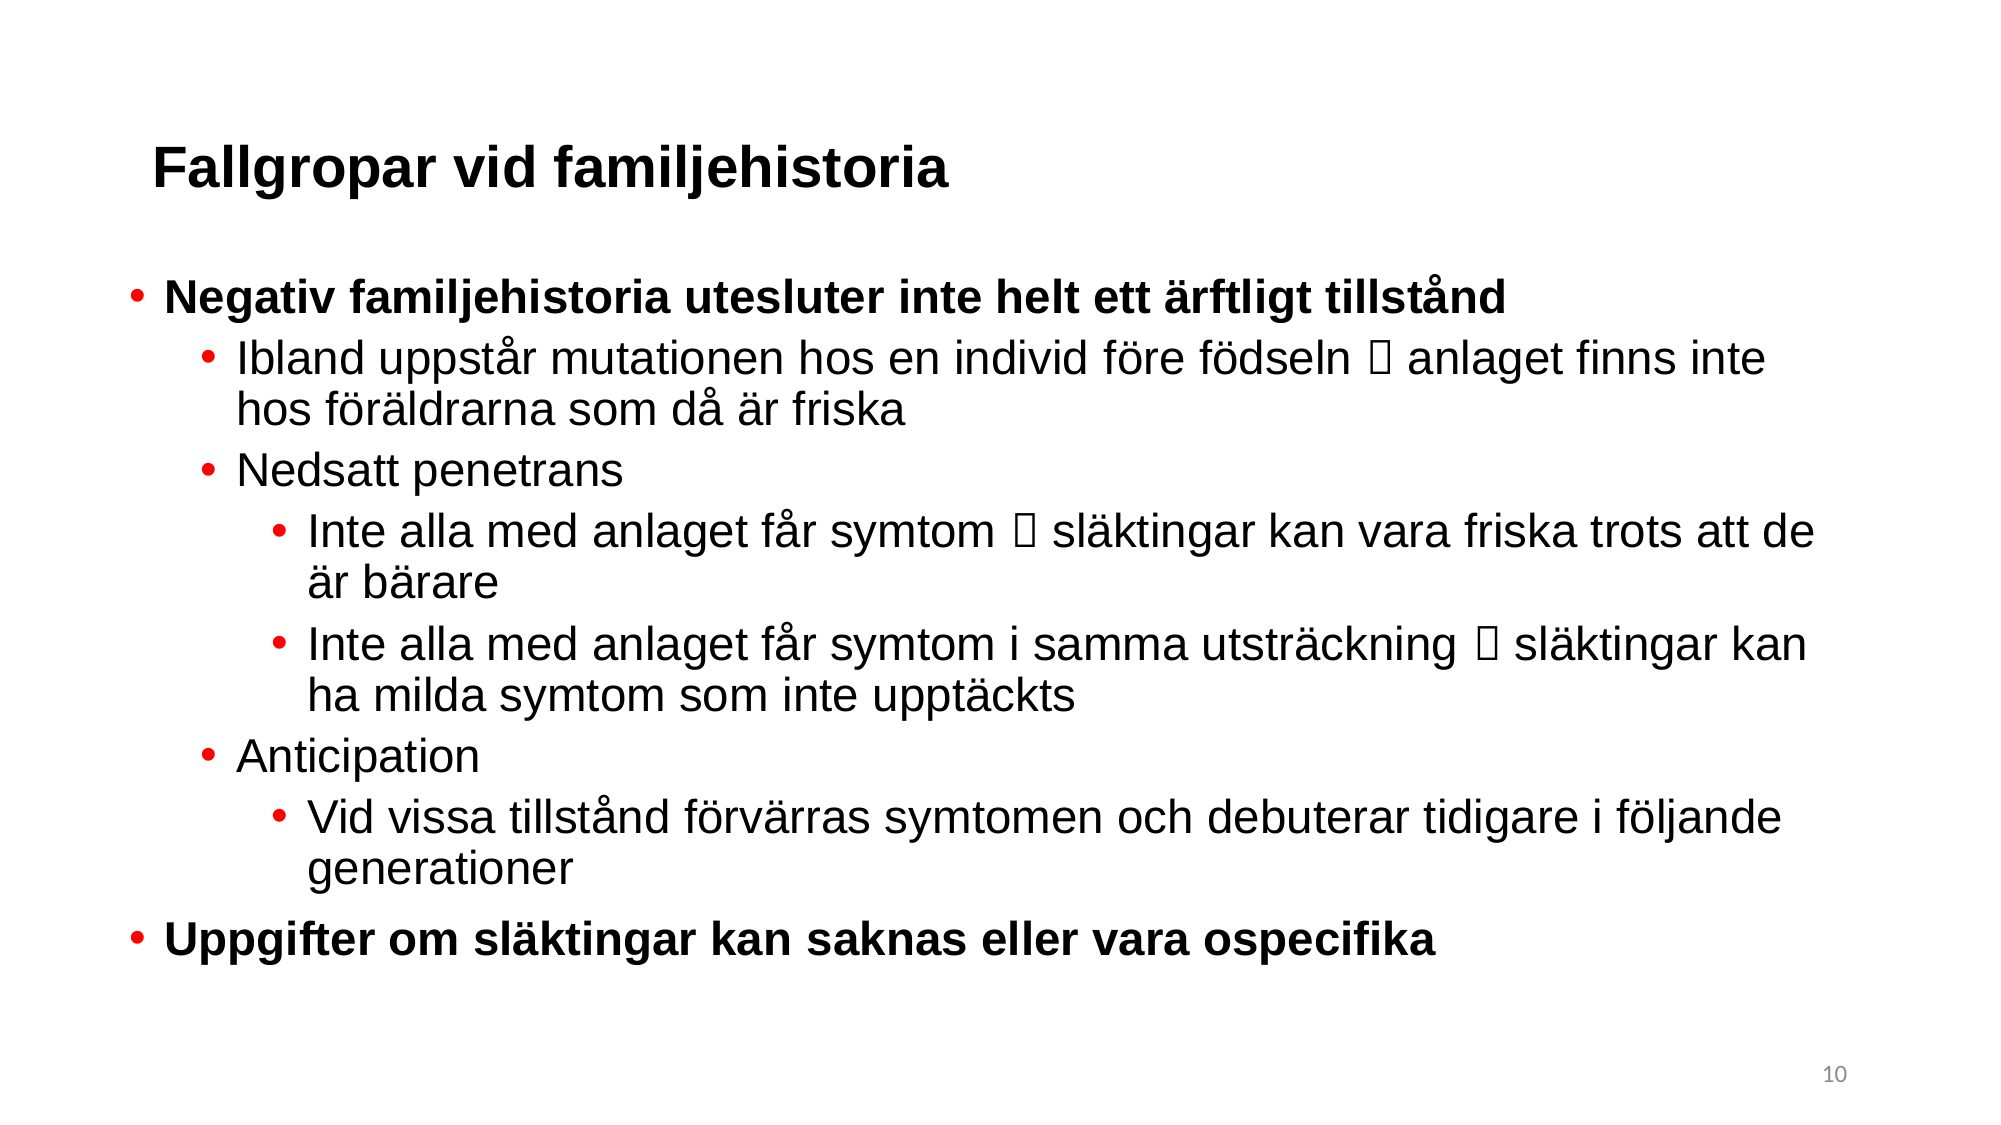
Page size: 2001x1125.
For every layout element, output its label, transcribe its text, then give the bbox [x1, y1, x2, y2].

list Negativ familjehistoria utesluter inte helt ett ärftligt tillstånd Ibland uppstår mutationen hos en individ före födseln  anlaget finns inte hos föräldrarna som då är friska Nedsatt penetrans Inte alla med anlaget får symtom  släktingar kan vara friska trots att de är bärare Inte alla med anlaget får symtom i samma utsträckning  släktingar kan ha milda symtom som inte upptäckts Anticipation Vid vissa tillstånd förvärras symtomen och debuterar tidigare i följande generationer Uppgifter om släktingar kan saknas eller vara ospecifika [114, 265, 1840, 979]
title Fallgropar vid familjehistoria [137, 59, 1863, 278]
slide_number 10 [1412, 1042, 1863, 1103]
